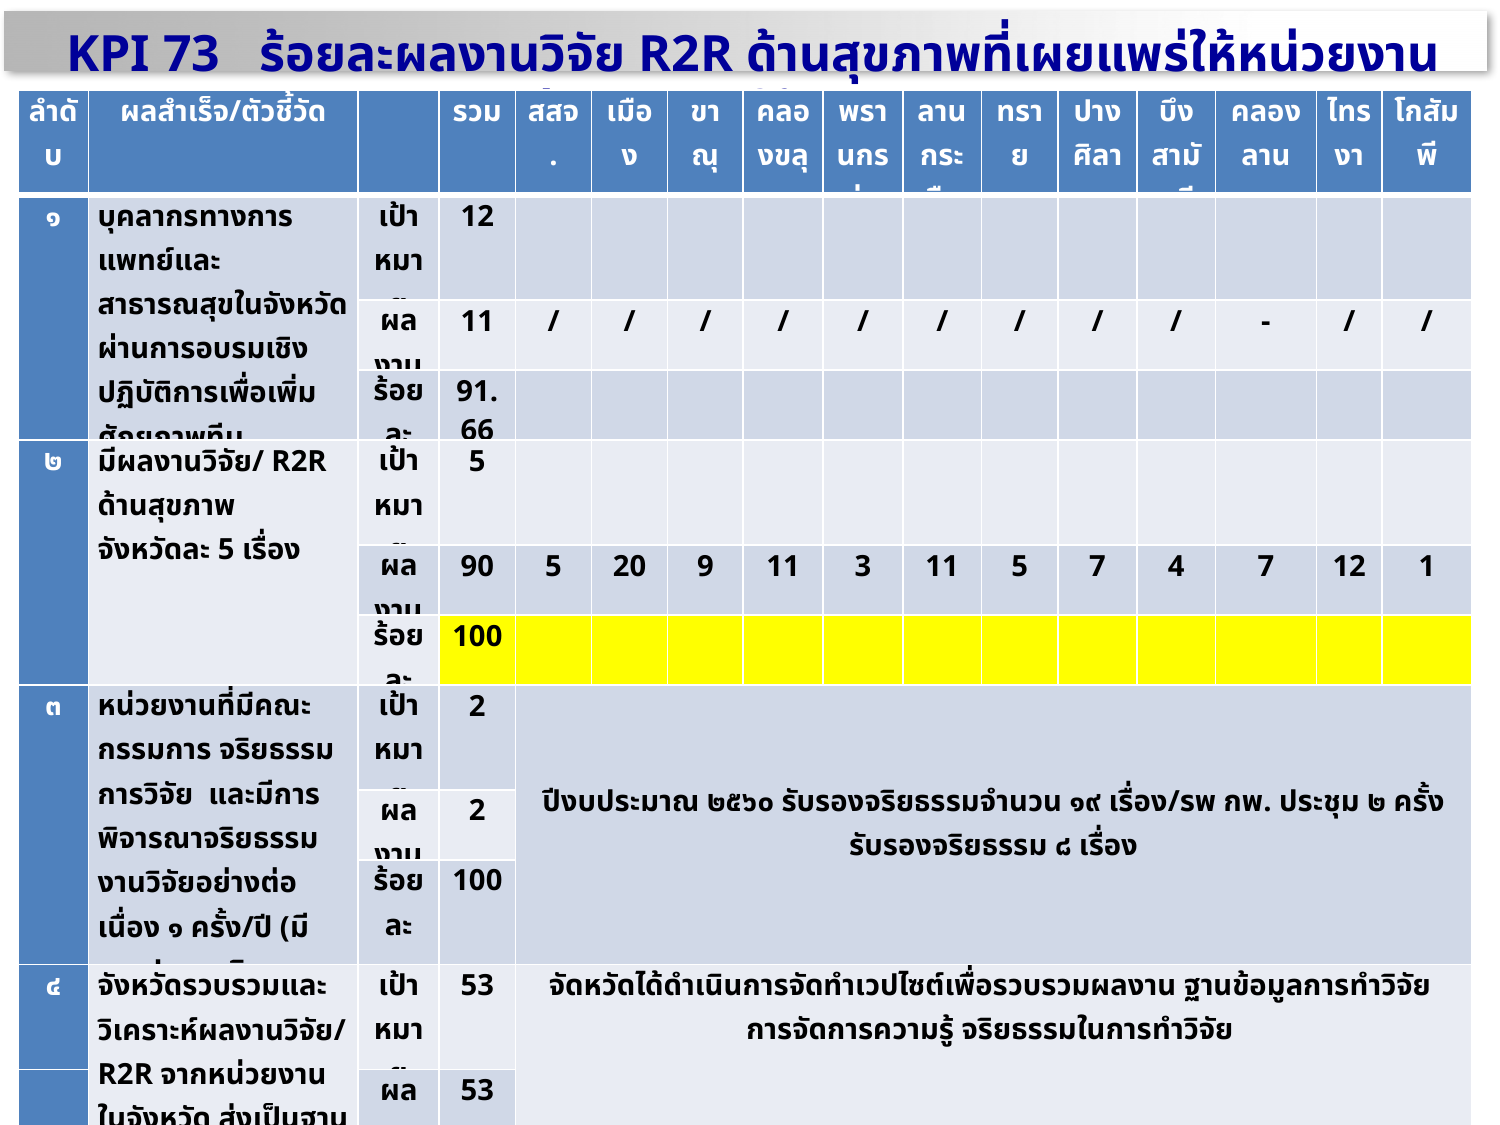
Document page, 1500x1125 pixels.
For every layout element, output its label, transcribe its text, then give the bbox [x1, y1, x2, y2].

table_cell เป้าหมาย [359, 441, 438, 544]
table_cell [1216, 371, 1316, 439]
table_cell [1138, 441, 1215, 544]
table_cell [744, 441, 822, 544]
table_cell เป้าหมาย [359, 965, 438, 1069]
table_cell ร้อยละ [359, 616, 438, 684]
text_box KPI 73 ร้อยละผลงานวิจัย R2R ด้านสุขภาพที่เผยแพร่ให้หน่วยงานต่างๆ นำไปใช้ประโยชน์ [5, 14, 1500, 149]
table_cell [516, 441, 591, 544]
table_cell หน่วยงานที่มีคณะกรรมการ จริยธรรมการวิจัย และมีการพิจารณาจริยธรรมงานวิจัยอย่างต่อเนื่อง ๑ ครั้ง/ปี (มีการประชุมพิจารณางานวิจัย) [89, 686, 357, 964]
table_cell [668, 371, 742, 439]
table_cell [1138, 371, 1215, 439]
table_cell [1138, 616, 1215, 684]
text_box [3, 6, 1487, 72]
table_cell บุคลากรทางการแพทย์และสาธารณสุขในจังหวัดผ่านการอบรมเชิงปฏิบัติการเพื่อเพิ่มศักยภาพทีมสนับสนุนงานวิจัย [89, 198, 357, 439]
table_cell ปีงบประมาณ ๒๕๖๐ รับรองจริยธรรมจำนวน ๑๙ เรื่อง/รพ กพ. ประชุม ๒ ครั้ง รับรองจริยธรรม ๘ เรื่อง [516, 686, 1471, 964]
table_cell ผลงาน [359, 301, 438, 369]
table_cell [668, 441, 742, 544]
table_cell / [1138, 301, 1215, 369]
table_cell [1317, 441, 1381, 544]
table_cell จัดหวัดได้ดำเนินการจัดทำเวปไซต์เพื่อรวบรวมผลงาน ฐานข้อมูลการทำวิจัย การจัดการความรู้ จริยธรรมในการทำวิจัย [516, 965, 1471, 1125]
table_header ปางศิลาทอง [1059, 91, 1136, 192]
table_cell [592, 198, 667, 299]
table_cell 5 [516, 546, 591, 614]
table_header ไทรงาม [1317, 91, 1381, 192]
table_cell [516, 616, 591, 684]
table_header โกสัมพีนคร [1383, 91, 1471, 192]
table_cell [1317, 371, 1381, 439]
table_cell ร้อยละ [359, 371, 438, 439]
table_cell [1216, 198, 1316, 299]
table_cell 11 [904, 546, 981, 614]
table_cell 11 [744, 546, 822, 614]
table_cell 11 [440, 301, 515, 369]
table_cell [592, 371, 667, 439]
table_cell [904, 371, 981, 439]
table_header ลานกระบือ [904, 91, 981, 192]
table_cell 1 [1383, 546, 1471, 614]
table_cell [1383, 616, 1471, 684]
table_cell [592, 616, 667, 684]
table_cell [1059, 371, 1136, 439]
table_cell ผลงาน [359, 1070, 438, 1125]
table_cell / [1383, 301, 1471, 369]
table_header ขาณุ [668, 91, 742, 192]
table_cell [1317, 198, 1381, 299]
table_cell / [904, 301, 981, 369]
table_cell 53 [440, 965, 515, 1069]
table_cell 12 [1317, 546, 1381, 614]
table_header เมือง [592, 91, 667, 192]
table_cell [19, 1070, 88, 1125]
table_cell มีผลงานวิจัย/ R2R ด้านสุขภาพ จังหวัดละ 5 เรื่อง [89, 441, 357, 684]
table_cell [1059, 616, 1136, 684]
table_cell จังหวัดรวบรวมและวิเคราะห์ผลงานวิจัย/ R2R จากหน่วยงานในจังหวัด ส่งเป็นฐานข้อมูลผลงานวิจัย/ R2R ระดับเขตสุขภาพ (จังหวัดรวบรวมข้อมูลส่งเขตสุขภาพได้ในเวลาที่กำหนด) [89, 965, 357, 1125]
table_cell / [1059, 301, 1136, 369]
table_cell [1138, 198, 1215, 299]
table_cell 20 [592, 546, 667, 614]
table_cell [904, 198, 981, 299]
table_cell [904, 616, 981, 684]
table_cell [516, 371, 591, 439]
table_cell 4 [1138, 546, 1215, 614]
table_cell [744, 371, 822, 439]
table_header รวม [440, 91, 515, 192]
table_cell / [982, 301, 1057, 369]
table_cell / [1317, 301, 1381, 369]
table_cell 12 [440, 198, 515, 299]
table_header คลองลาน [1216, 91, 1316, 192]
table_cell / [744, 301, 822, 369]
table_header คลองขลุง [744, 91, 822, 192]
table_header ลำดับ [19, 91, 88, 192]
table_header บึงสามัคคี [1138, 91, 1215, 192]
table_cell [1383, 371, 1471, 439]
table_cell 91.66 [440, 371, 515, 439]
table_cell [1383, 441, 1471, 544]
table_cell ๑ [19, 198, 88, 439]
table_cell ๒ [19, 441, 88, 684]
table_header พรานกระต่าย [824, 91, 902, 192]
table_cell [982, 441, 1057, 544]
table_cell [668, 616, 742, 684]
table_cell [668, 198, 742, 299]
table_cell / [668, 301, 742, 369]
table_cell 7 [1059, 546, 1136, 614]
table_cell 100 [440, 616, 515, 684]
table_cell [744, 616, 822, 684]
table_cell ร้อยละ [359, 861, 438, 964]
table_cell เป้าหมาย [359, 686, 438, 789]
table_cell [1216, 441, 1316, 544]
table_cell - [1216, 301, 1316, 369]
table_cell [982, 616, 1057, 684]
table_cell / [824, 301, 902, 369]
table_cell 3 [824, 546, 902, 614]
table_header [359, 91, 438, 192]
table_header ผลสำเร็จ/ตัวชี้วัด [89, 91, 357, 192]
table_cell [982, 371, 1057, 439]
table_cell [744, 198, 822, 299]
table_cell [1383, 198, 1471, 299]
table_cell เป้าหมาย [359, 198, 438, 299]
table_cell [824, 616, 902, 684]
table_cell [592, 441, 667, 544]
table_cell 100 [440, 861, 515, 964]
table_cell 90 [440, 546, 515, 614]
table_cell [824, 198, 902, 299]
table_header สสจ. [516, 91, 591, 192]
table_header ทรายทอง [982, 91, 1057, 192]
table_cell ผลงาน [359, 546, 438, 614]
table_cell ๓ [19, 686, 88, 964]
table_cell [1317, 616, 1381, 684]
table_cell 5 [440, 441, 515, 544]
table_cell 2 [440, 686, 515, 789]
table_cell ผลงาน [359, 791, 438, 859]
table_cell [1059, 441, 1136, 544]
table_cell [1059, 198, 1136, 299]
table_cell [824, 371, 902, 439]
table_cell [904, 441, 981, 544]
table_cell / [516, 301, 591, 369]
table_cell [824, 441, 902, 544]
table_cell [982, 198, 1057, 299]
table_cell 5 [982, 546, 1057, 614]
table_cell 2 [440, 791, 515, 859]
table_cell [516, 198, 591, 299]
table_cell [1216, 616, 1316, 684]
table_cell 9 [668, 546, 742, 614]
table_cell ๔ [19, 965, 88, 1069]
table_cell / [592, 301, 667, 369]
table_cell 7 [1216, 546, 1316, 614]
table_cell 53 [440, 1070, 515, 1125]
